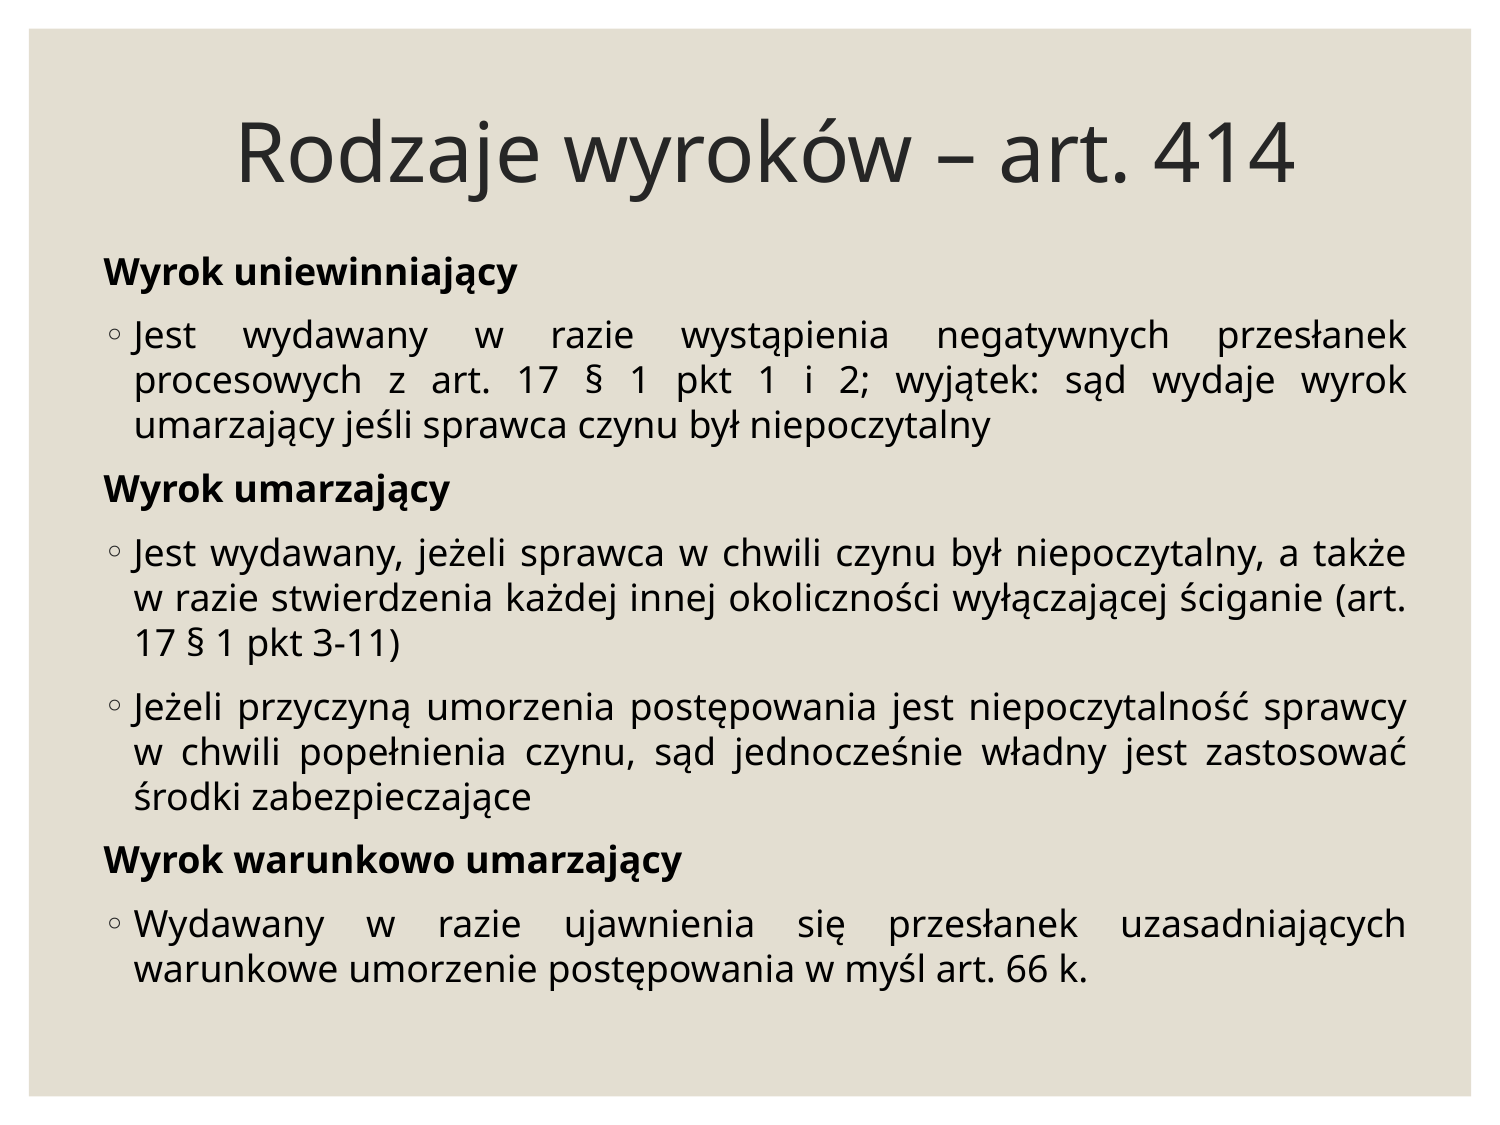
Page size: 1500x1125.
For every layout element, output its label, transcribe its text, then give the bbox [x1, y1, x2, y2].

list Wyrok uniewinniający Jest wydawany w razie wystąpienia negatywnych przesłanek procesowych z art. 17 § 1 pkt 1 i 2; wyjątek: sąd wydaje wyrok umarzający jeśli sprawca czynu był niepoczytalny Wyrok umarzający Jest wydawany, jeżeli sprawca w chwili czynu był niepoczytalny, a także w razie stwierdzenia każdej innej okoliczności wyłączającej ściganie (art. 17 § 1 pkt 3-11) Jeżeli przyczyną umorzenia postępowania jest niepoczytalność sprawcy w chwili popełnienia czynu, sąd jednocześnie władny jest zastosować środki zabezpieczające Wyrok warunkowo umarzający Wydawany w razie ujawnienia się przesłanek uzasadniających warunkowe umorzenie postępowania w myśl art. 66 k. [88, 239, 1424, 885]
title Rodzaje wyroków – art. 414 [135, 42, 1396, 239]
